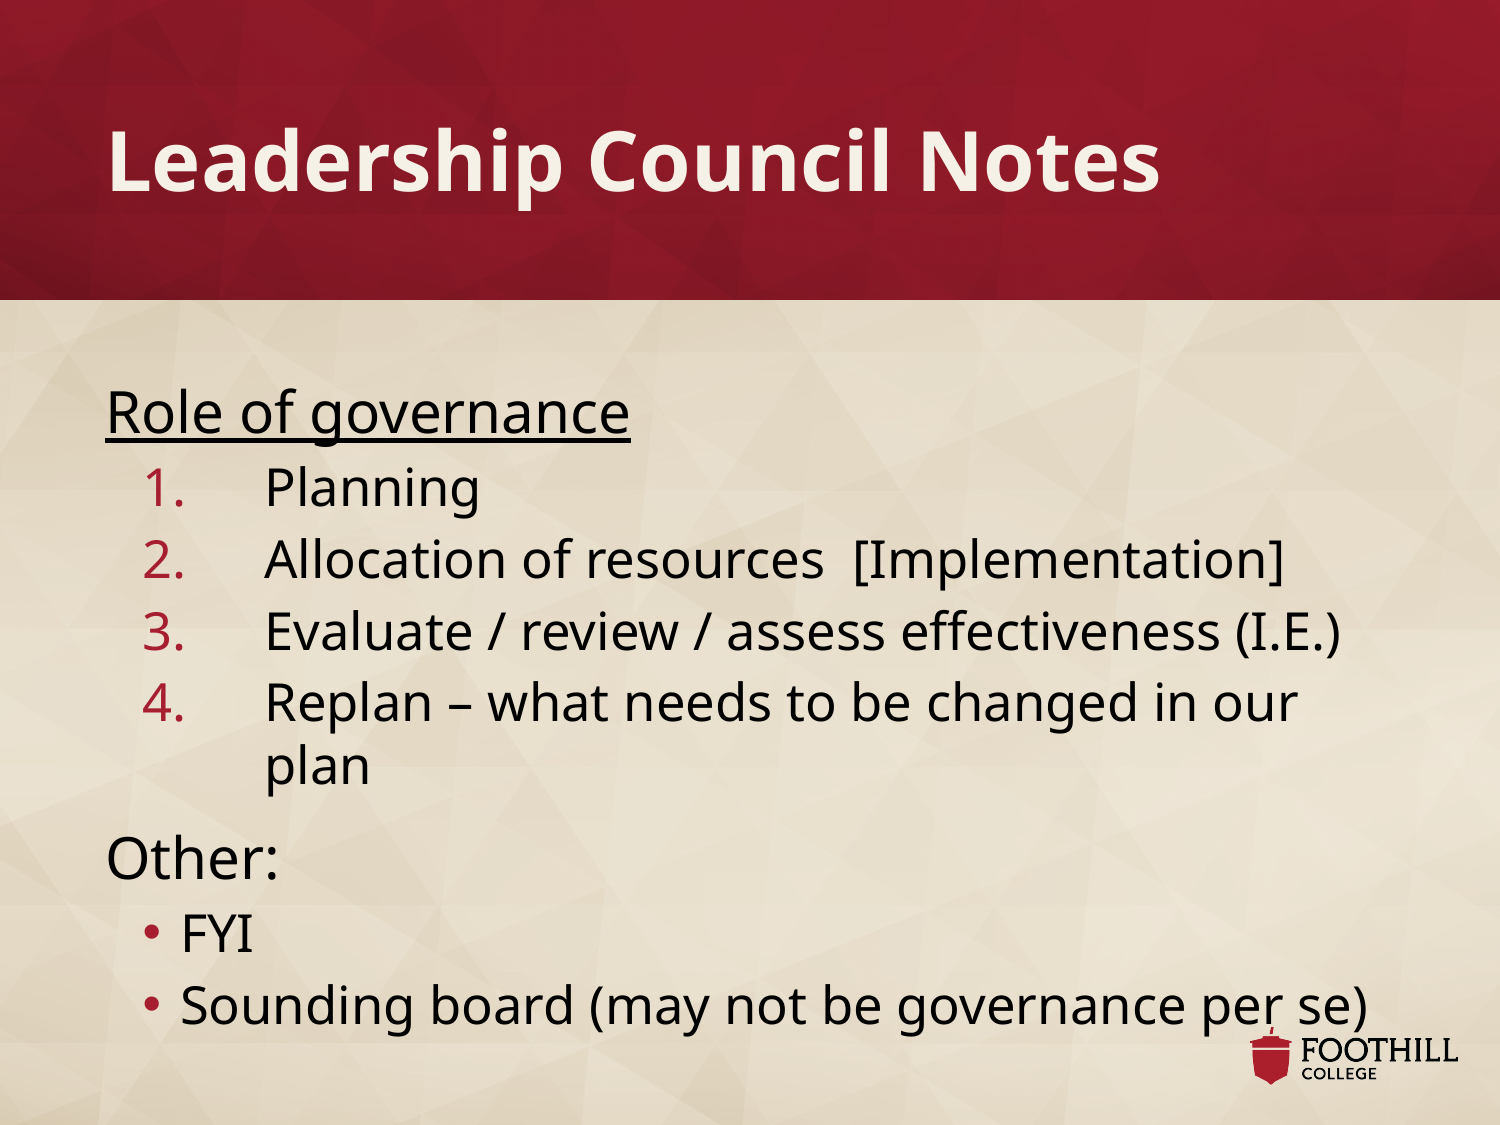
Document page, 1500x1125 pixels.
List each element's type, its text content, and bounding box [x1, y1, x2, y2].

list Role of governance Planning Allocation of resources [Implementation] Evaluate / review / assess effectiveness (I.E.) Replan – what needs to be changed in our plan Other: FYI Sounding board (may not be governance per se) [90, 368, 1422, 1044]
picture [0, 0, 1500, 1125]
title Leadership Council Notes [90, 55, 1422, 262]
